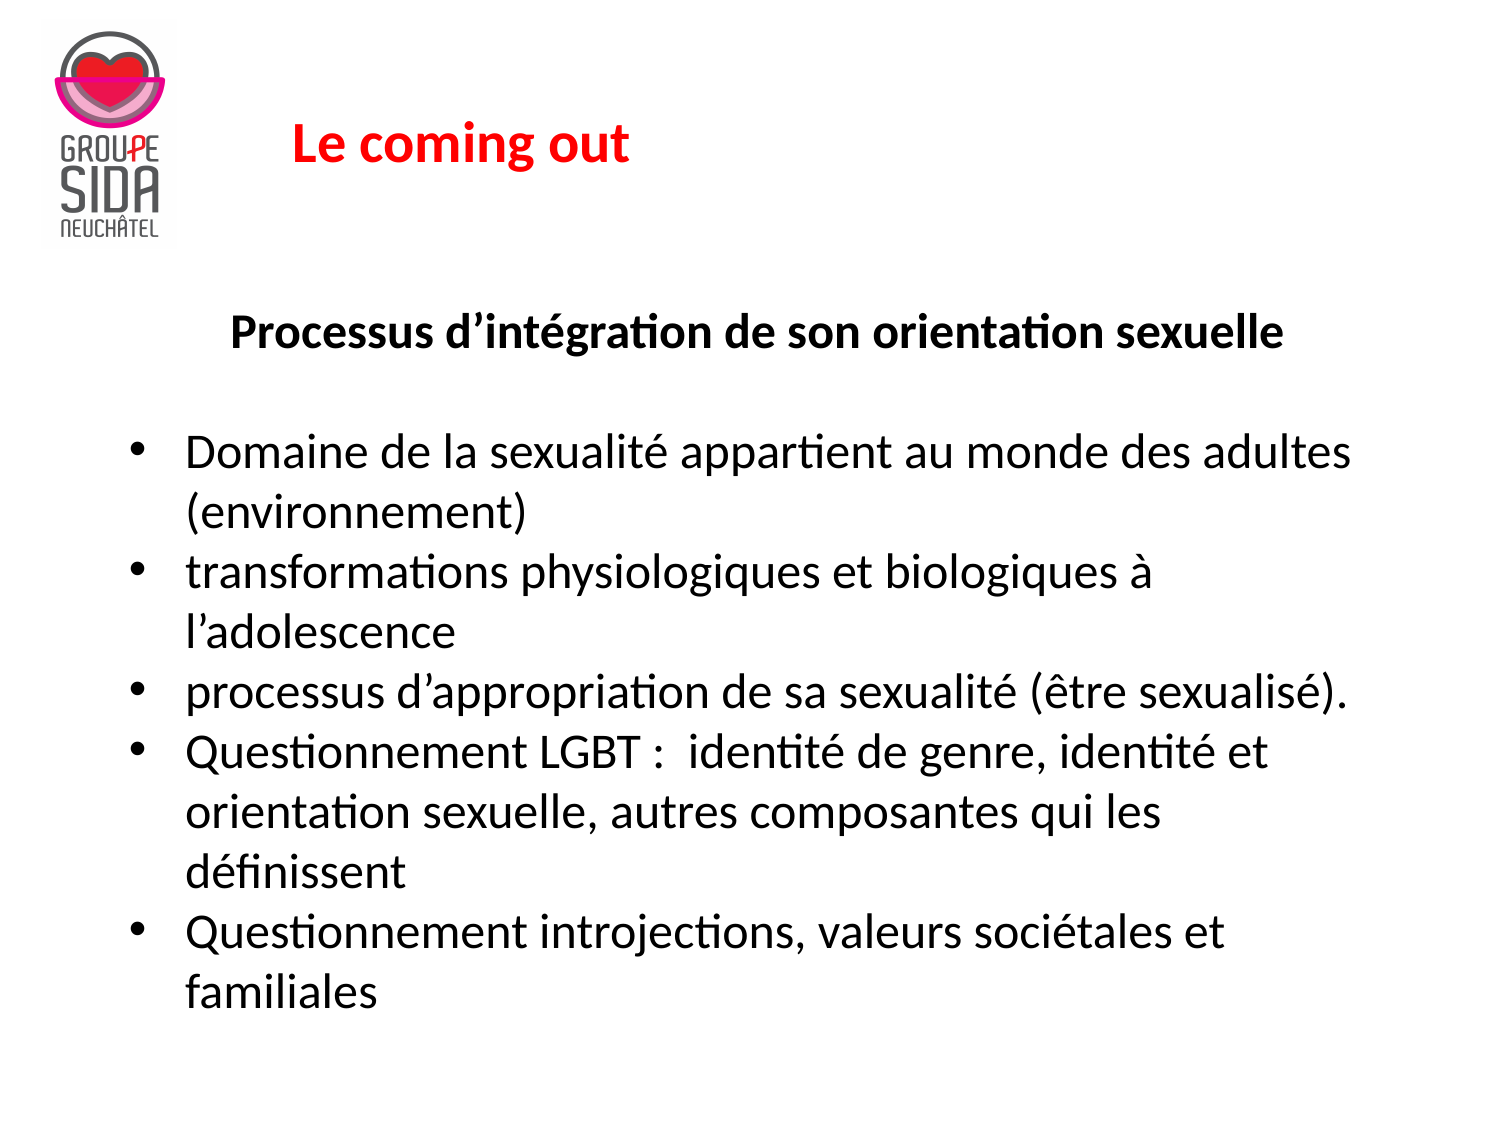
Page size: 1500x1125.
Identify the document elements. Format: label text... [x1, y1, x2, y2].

picture [41, 18, 177, 249]
text_box Le coming out [277, 96, 1412, 182]
text_box Processus d’intégration de son orientation sexuelle Domaine de la sexualité appartient au monde des adultes (environnement) transformations physiologiques et biologiques à l’adolescence processus d’appropriation de sa sexualité (être sexualisé). Questionnement LGBT : identité de genre, identité et orientation sexuelle, autres composantes qui les définissent Questionnement introjections, valeurs sociétales et familiales [114, 290, 1402, 1026]
